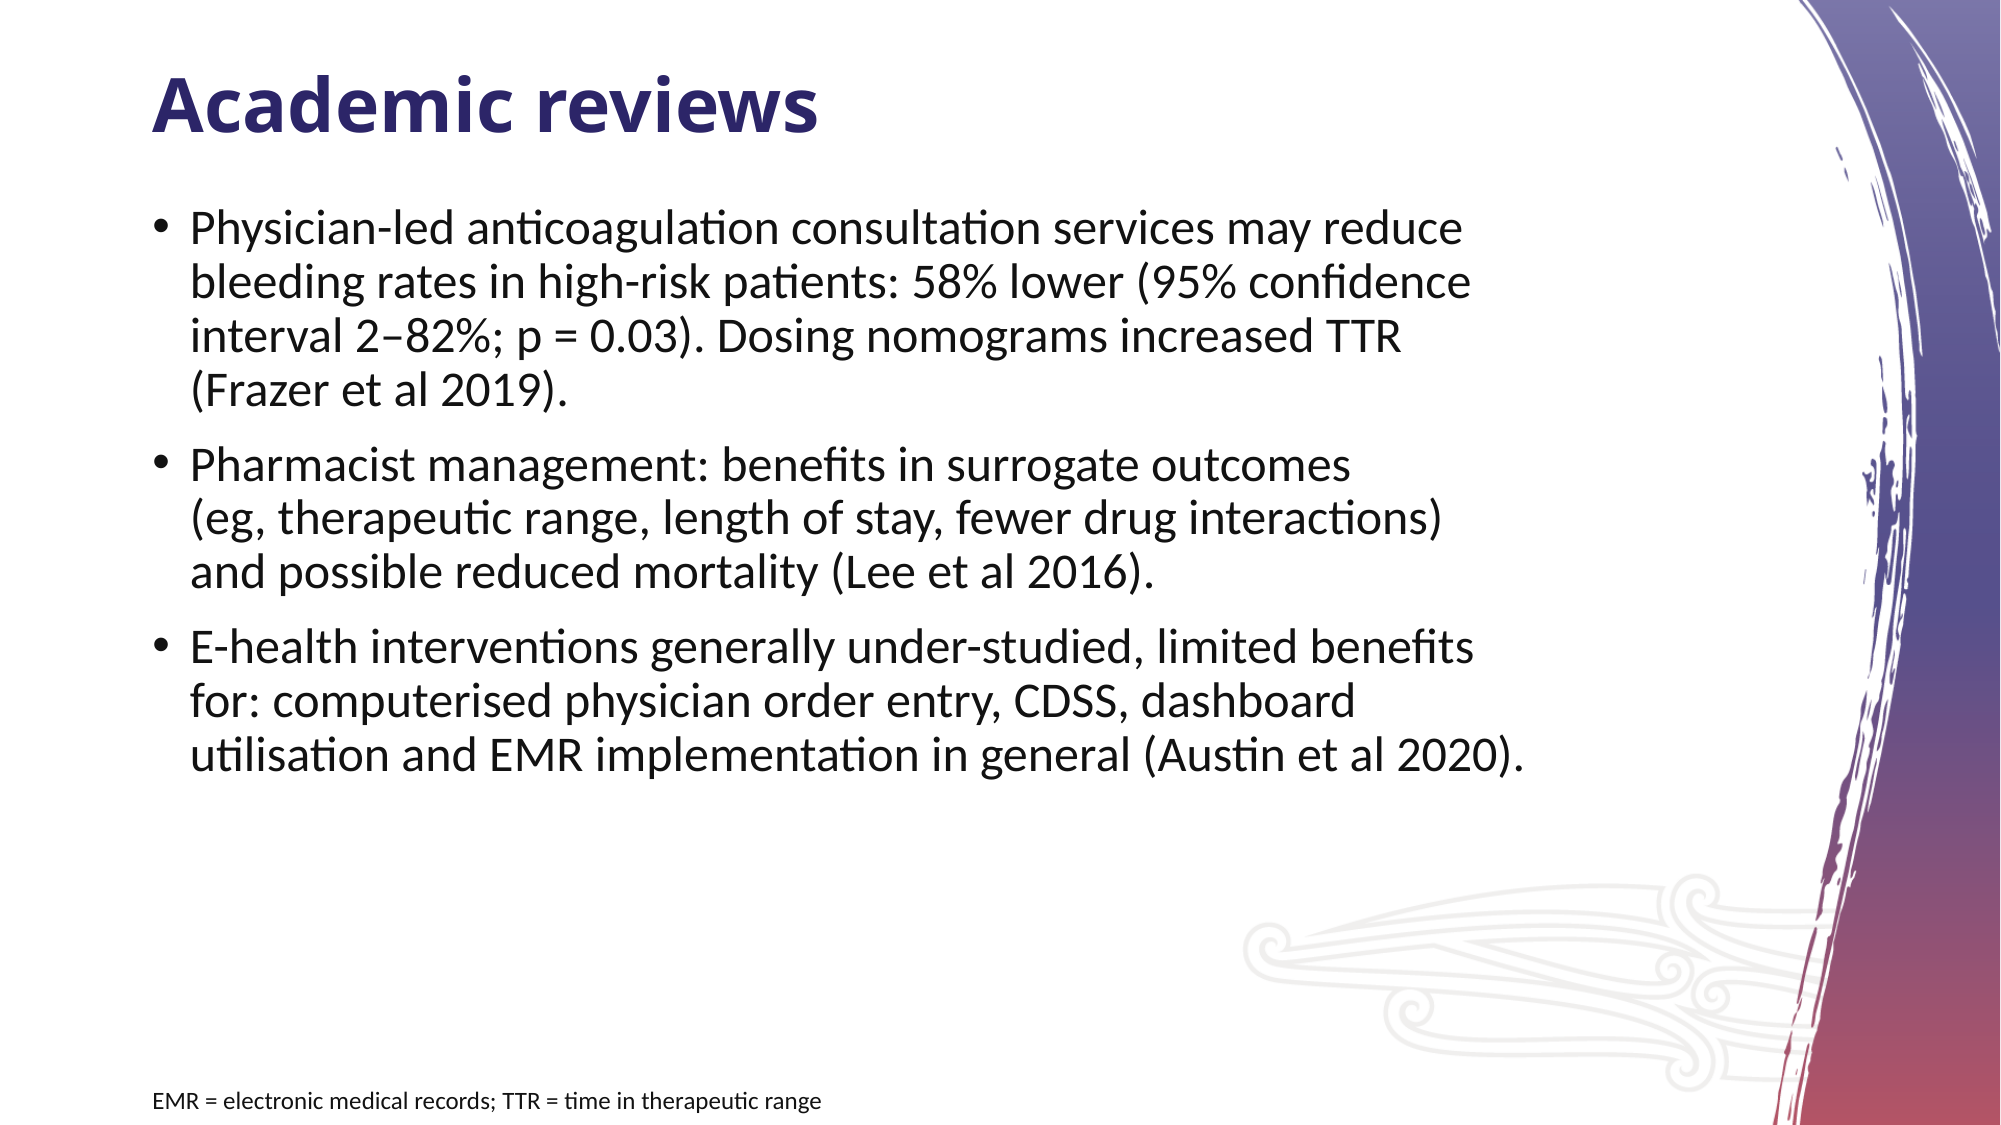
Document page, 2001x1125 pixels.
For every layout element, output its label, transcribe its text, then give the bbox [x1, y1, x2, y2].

picture [0, 0, 2001, 1125]
title Academic reviews [137, 59, 1431, 193]
list Physician-led anticoagulation consultation services may reduce bleeding rates in high-risk patients: 58% lower (95% confidence interval 2–82%; p = 0.03). Dosing nomograms increased TTR (Frazer et al 2019). Pharmacist management: benefits in surrogate outcomes (eg, therapeutic range, length of stay, fewer drug interactions) and possible reduced mortality (Lee et al 2016). E-health interventions generally under-studied, limited benefits for: computerised physician order entry, CDSS, dashboard utilisation and EMR implementation in general (Austin et al 2020). [137, 193, 1556, 847]
list EMR = electronic medical records; TTR = time in therapeutic range [137, 1041, 1431, 1123]
